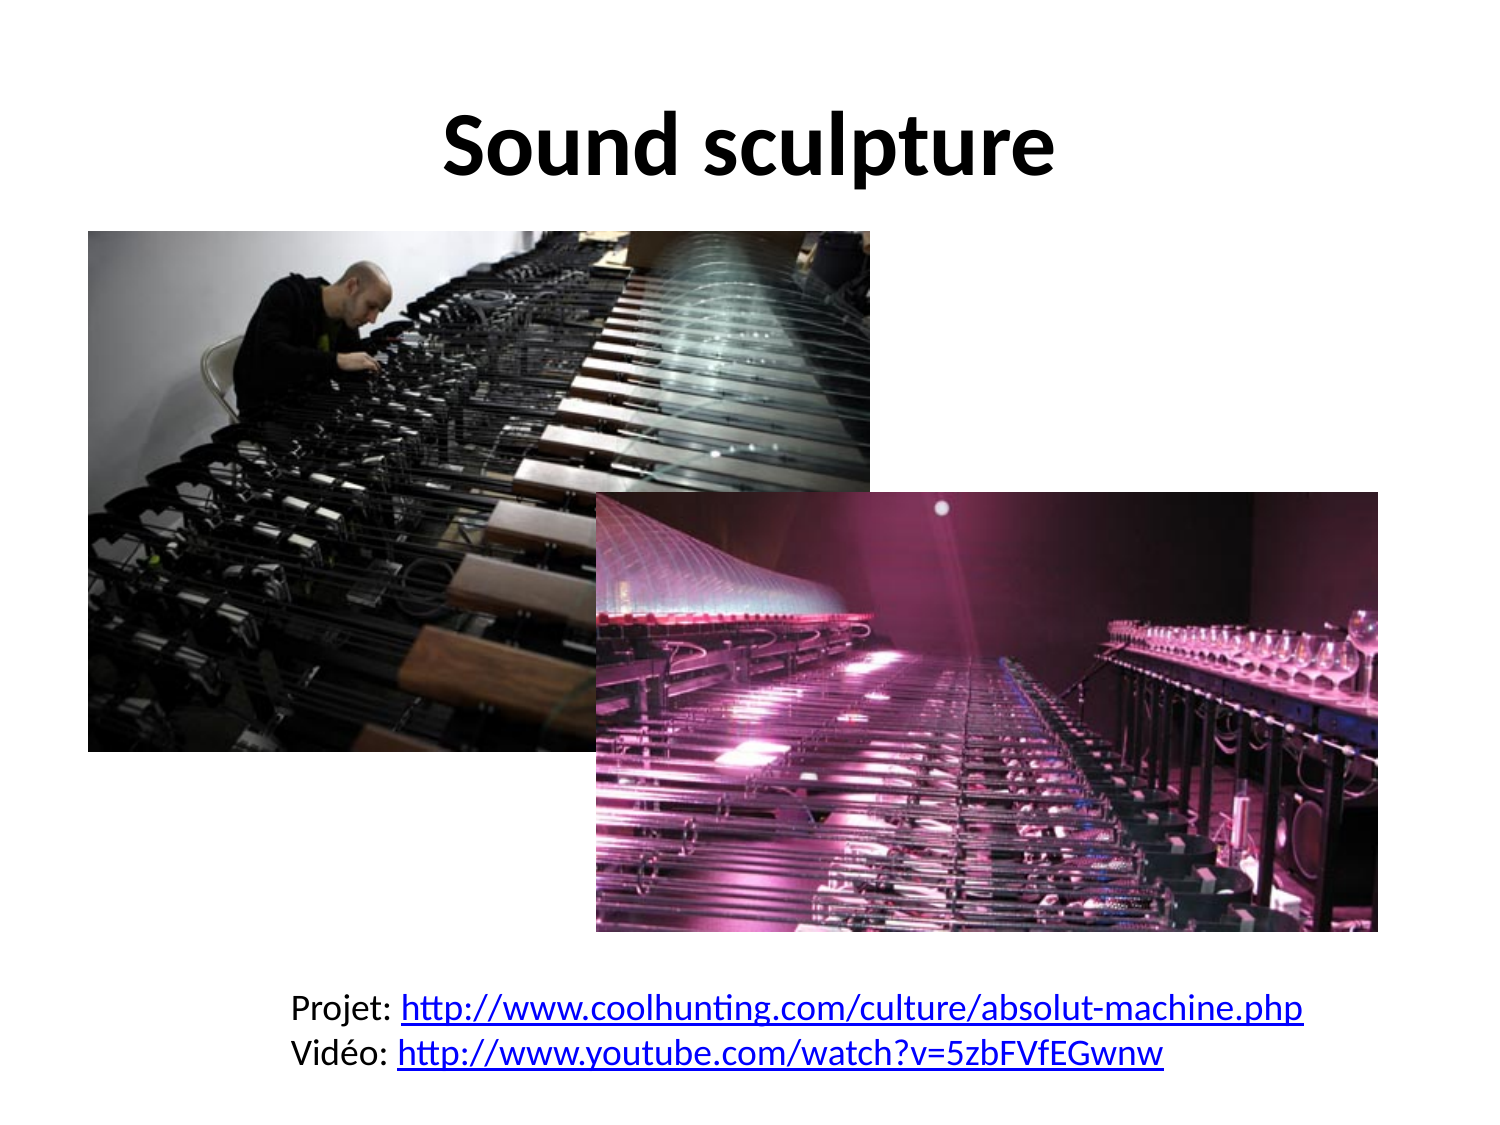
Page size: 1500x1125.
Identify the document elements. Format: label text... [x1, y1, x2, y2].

title Sound sculpture [75, 45, 1425, 233]
picture [88, 231, 1378, 932]
text_box Projet: http://www.coolhunting.com/culture/absolut-machine.php Vidéo: http://www.youtube.com/watch?v=5zbFVfEGwnw [276, 975, 1319, 1081]
